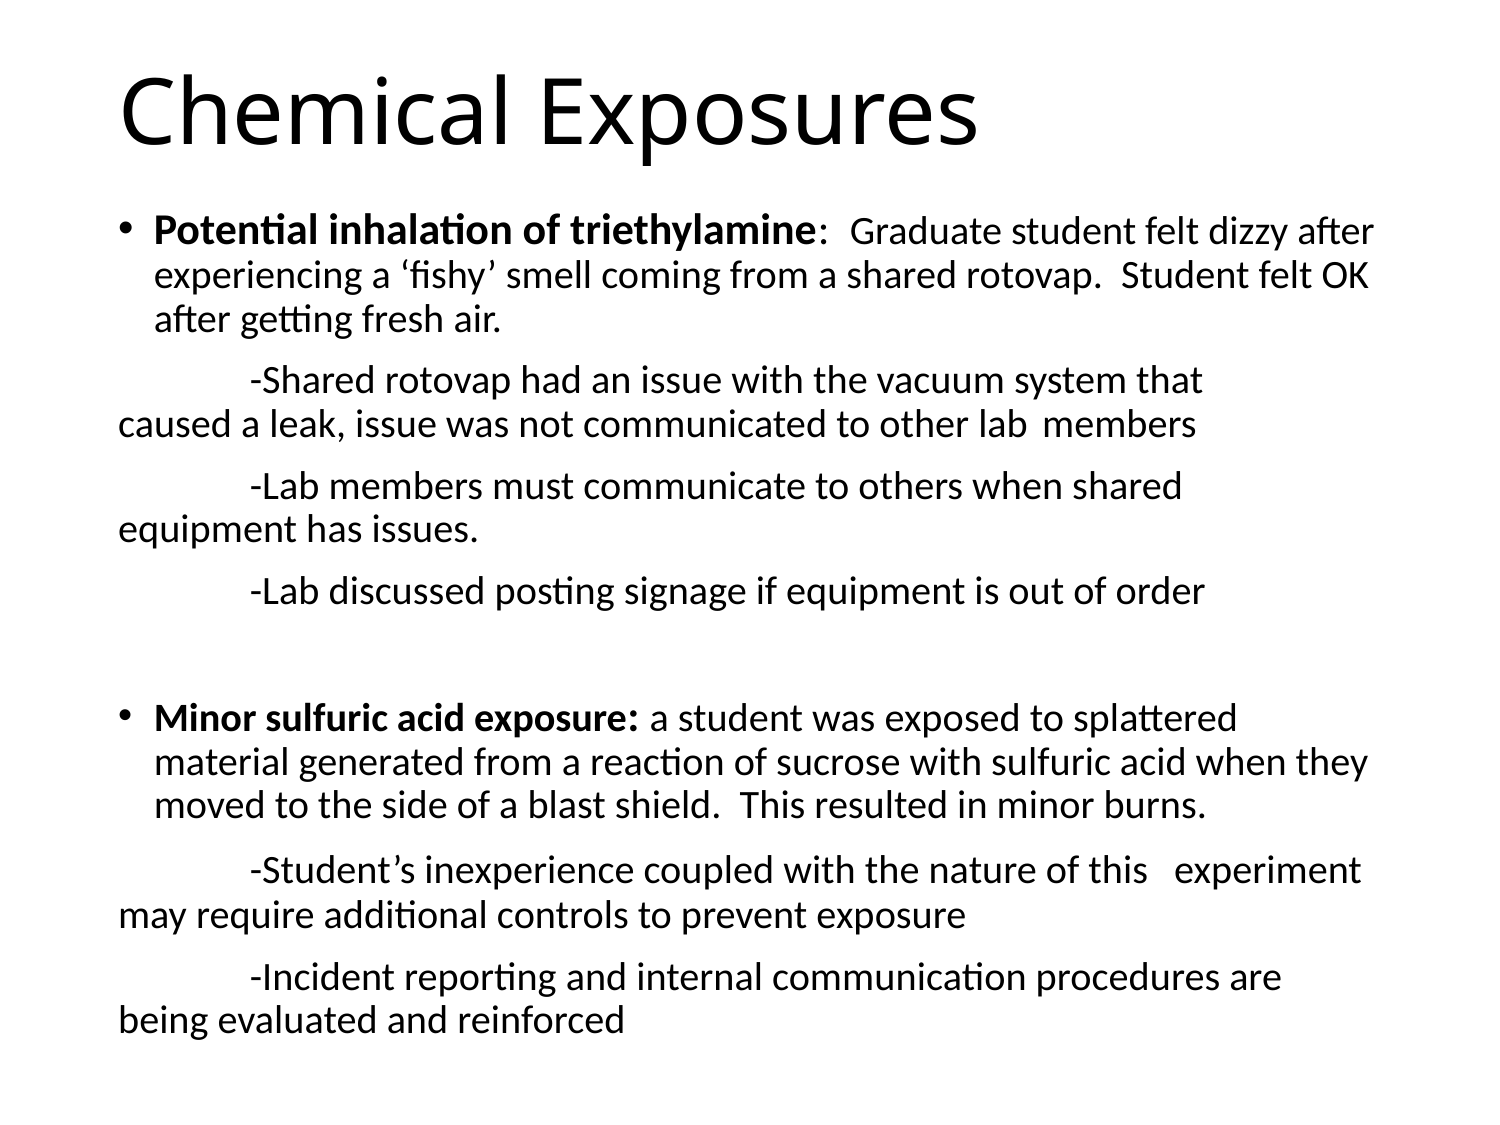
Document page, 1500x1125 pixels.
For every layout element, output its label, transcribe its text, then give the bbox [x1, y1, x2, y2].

list Potential inhalation of triethylamine: Graduate student felt dizzy after experiencing a ‘fishy’ smell coming from a shared rotovap. Student felt OK after getting fresh air. -Shared rotovap had an issue with the vacuum system that caused a leak, issue was not communicated to other lab members -Lab members must communicate to others when shared equipment has issues. -Lab discussed posting signage if equipment is out of order Minor sulfuric acid exposure: a student was exposed to splattered material generated from a reaction of sucrose with sulfuric acid when they moved to the side of a blast shield. This resulted in minor burns. -Student’s inexperience coupled with the nature of this experiment may require additional controls to prevent exposure -Incident reporting and internal communication procedures are being evaluated and reinforced [103, 199, 1397, 1050]
title Chemical Exposures [103, 29, 1397, 199]
